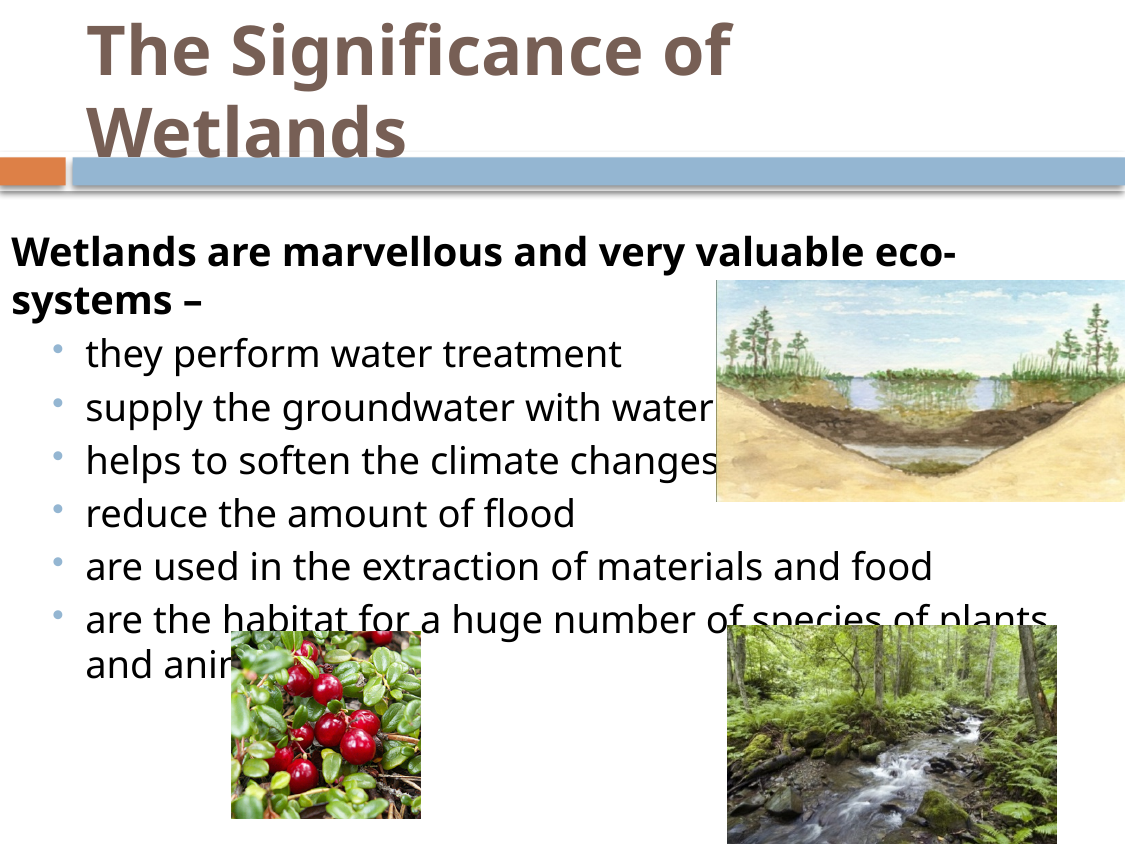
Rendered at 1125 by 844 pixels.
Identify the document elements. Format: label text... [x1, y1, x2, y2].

title The Significance of Wetlands [75, 28, 1079, 150]
picture [715, 279, 1125, 502]
picture [231, 630, 421, 819]
list Wetlands are marvellous and very valuable eco-systems – they perform water treatment supply the groundwater with water helps to soften the climate changes reduce the amount of flood are used in the extraction of materials and food are the habitat for a huge number of species of plants and animals [0, 221, 1125, 694]
picture [727, 625, 1057, 844]
